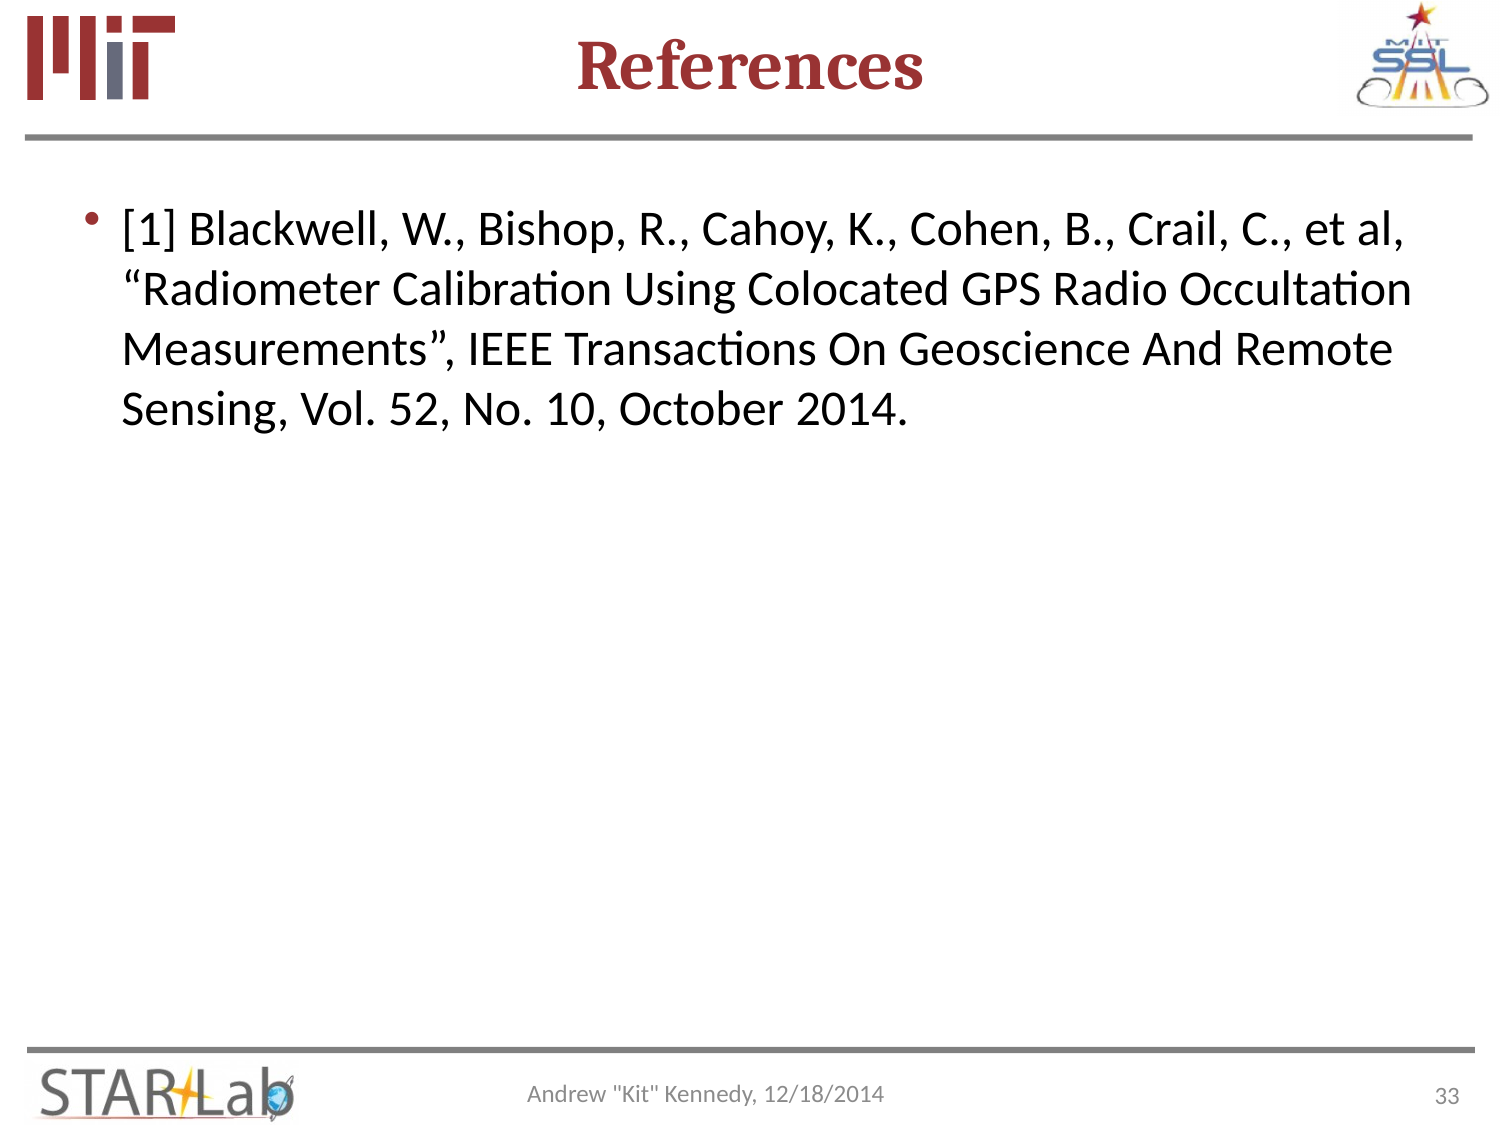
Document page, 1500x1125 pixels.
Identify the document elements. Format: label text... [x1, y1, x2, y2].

picture [24, 1060, 299, 1125]
title References [167, 4, 1334, 119]
footer Andrew "Kit" Kennedy, 12/18/2014 [500, 1062, 913, 1123]
picture [1337, 0, 1500, 116]
slide_number 33 [1137, 1065, 1475, 1125]
list [1] Blackwell, W., Bishop, R., Cahoy, K., Cohen, B., Crail, C., et al, “Radiometer Calibration Using Colocated GPS Radio Occultation Measurements”, IEEE Transactions On Geoscience And Remote Sensing, Vol. 52, No. 10, October 2014. [68, 187, 1438, 1013]
